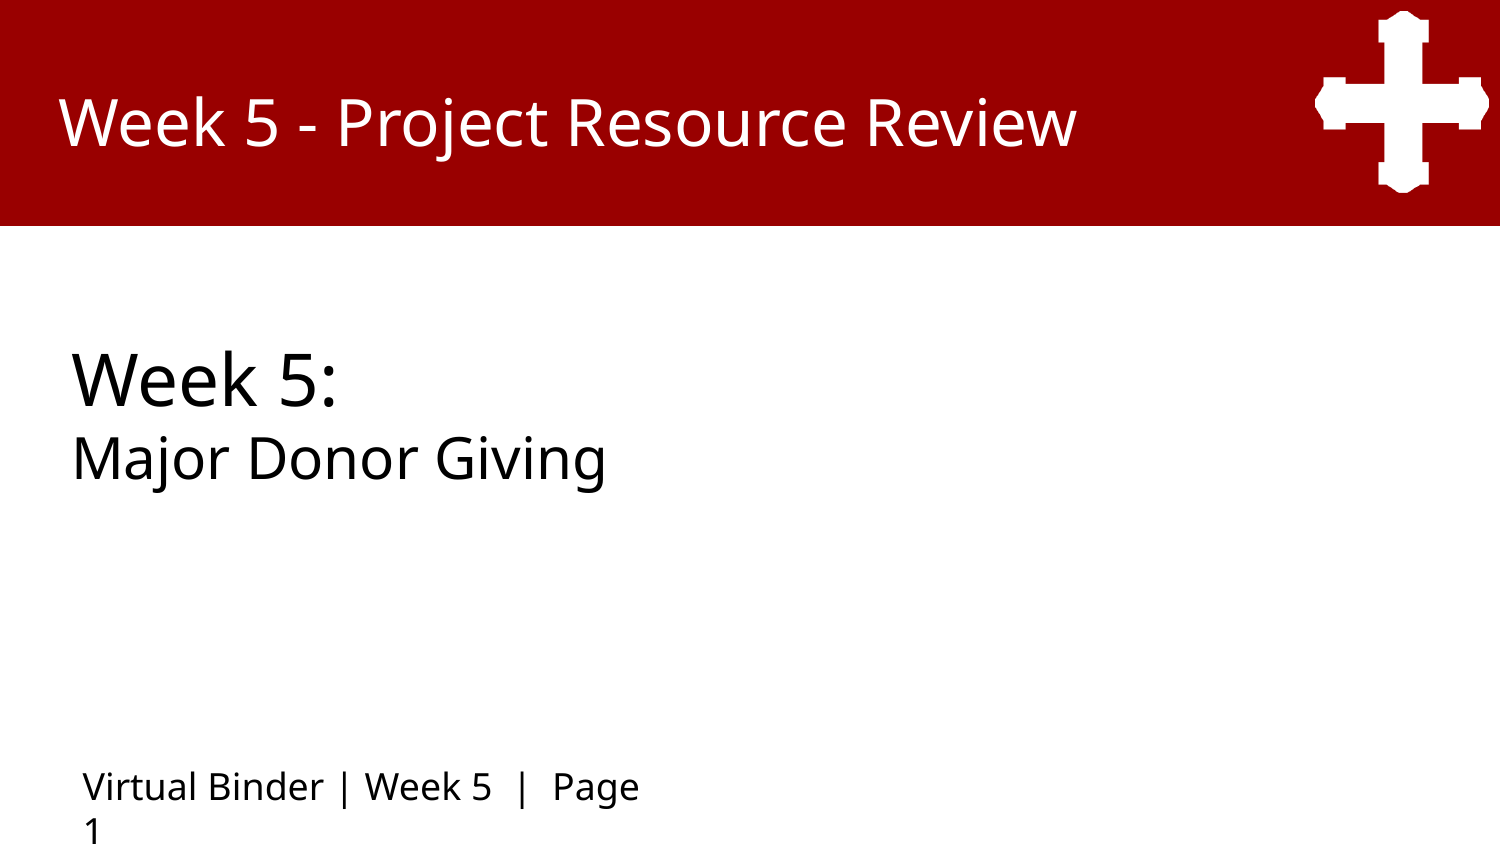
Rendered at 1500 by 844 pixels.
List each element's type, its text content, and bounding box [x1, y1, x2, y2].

picture [1315, 10, 1490, 194]
title Week 5 - Project Resource Review [51, 72, 1310, 167]
text_box [0, 0, 1500, 226]
list Week 5: Major Donor Giving [63, 326, 1437, 754]
text_box Virtual Binder | Week 5 | Page 1 [75, 755, 665, 844]
